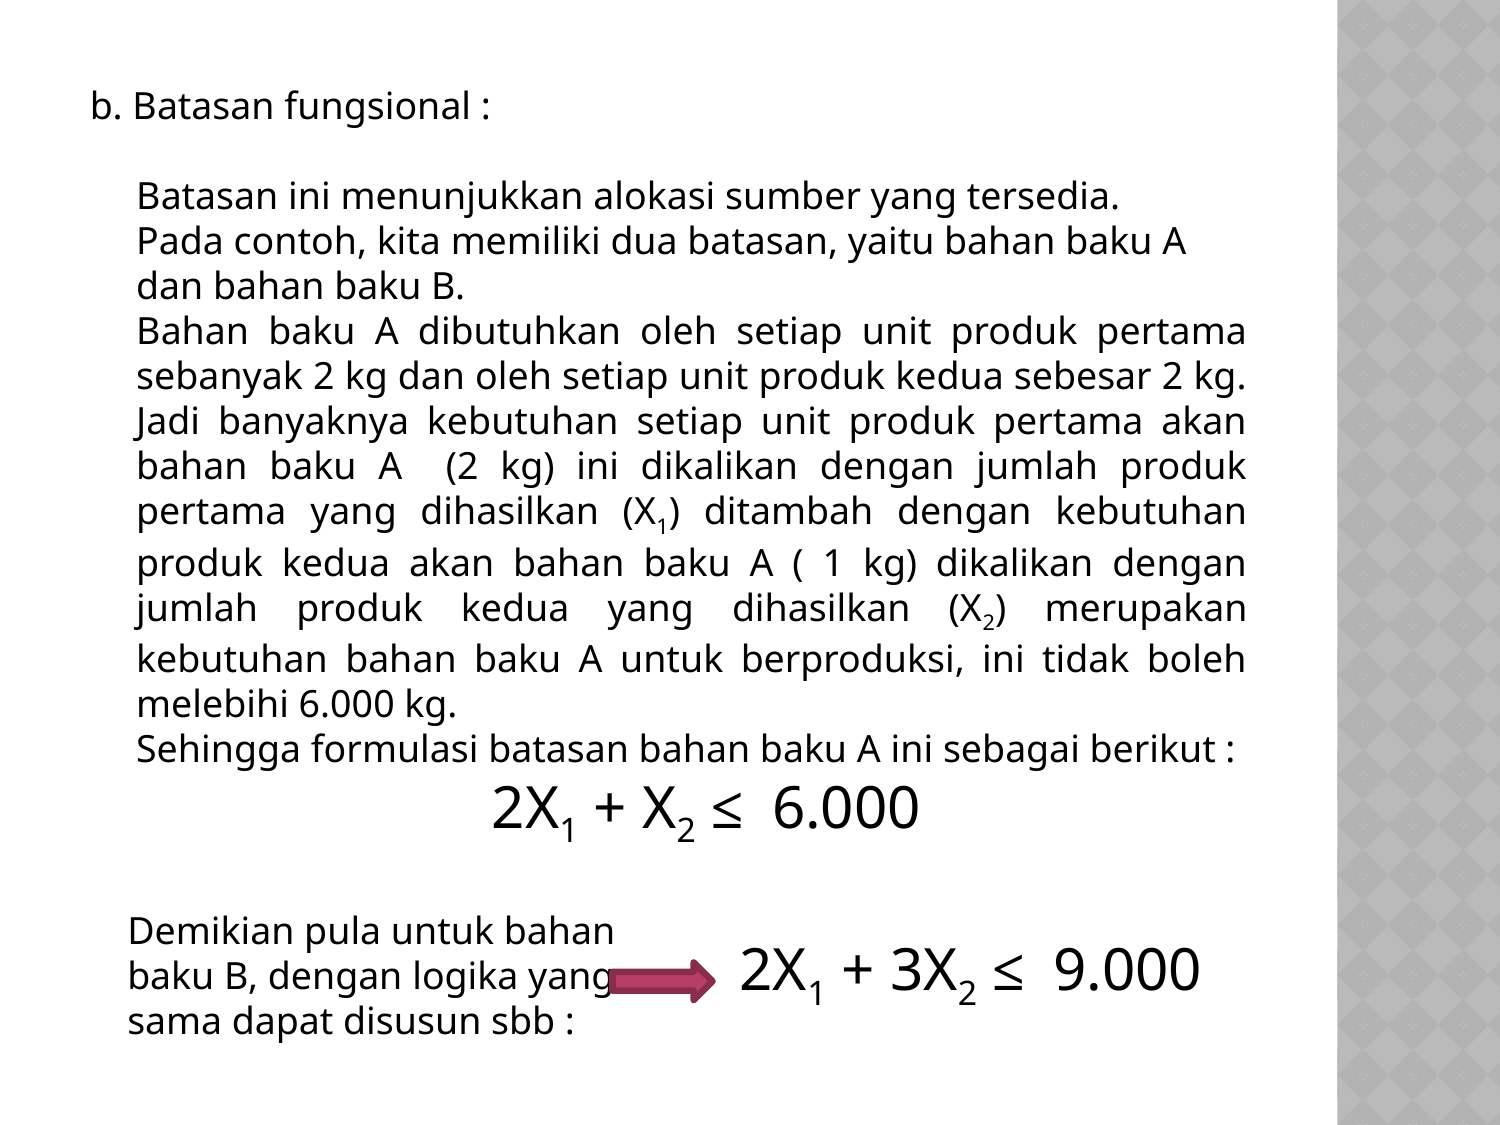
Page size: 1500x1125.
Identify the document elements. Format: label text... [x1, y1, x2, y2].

text_box [609, 959, 716, 1004]
text_box 2X1 + X2 ≤ 6.000 [387, 762, 1025, 857]
text_box b. Batasan fungsional : Batasan ini menunjukkan alokasi sumber yang tersedia. Pada contoh, kita memiliki dua batasan, yaitu bahan baku A dan bahan baku B. Bahan baku A dibutuhkan oleh setiap unit produk pertama sebanyak 2 kg dan oleh setiap unit produk kedua sebesar 2 kg. Jadi banyaknya kebutuhan setiap unit produk pertama akan bahan baku A (2 kg) ini dikalikan dengan jumlah produk pertama yang dihasilkan (X1) ditambah dengan kebutuhan produk kedua akan bahan baku A ( 1 kg) dikalikan dengan jumlah produk kedua yang dihasilkan (X2) merupakan kebutuhan bahan baku A untuk berproduksi, ini tidak boleh melebihi 6.000 kg. Sehingga formulasi batasan bahan baku A ini sebagai berikut : [74, 74, 1263, 777]
text_box 2X1 + 3X2 ≤ 9.000 [725, 924, 1225, 1065]
text_box Demikian pula untuk bahan baku B, dengan logika yang sama dapat disusun sbb : [112, 899, 688, 1050]
